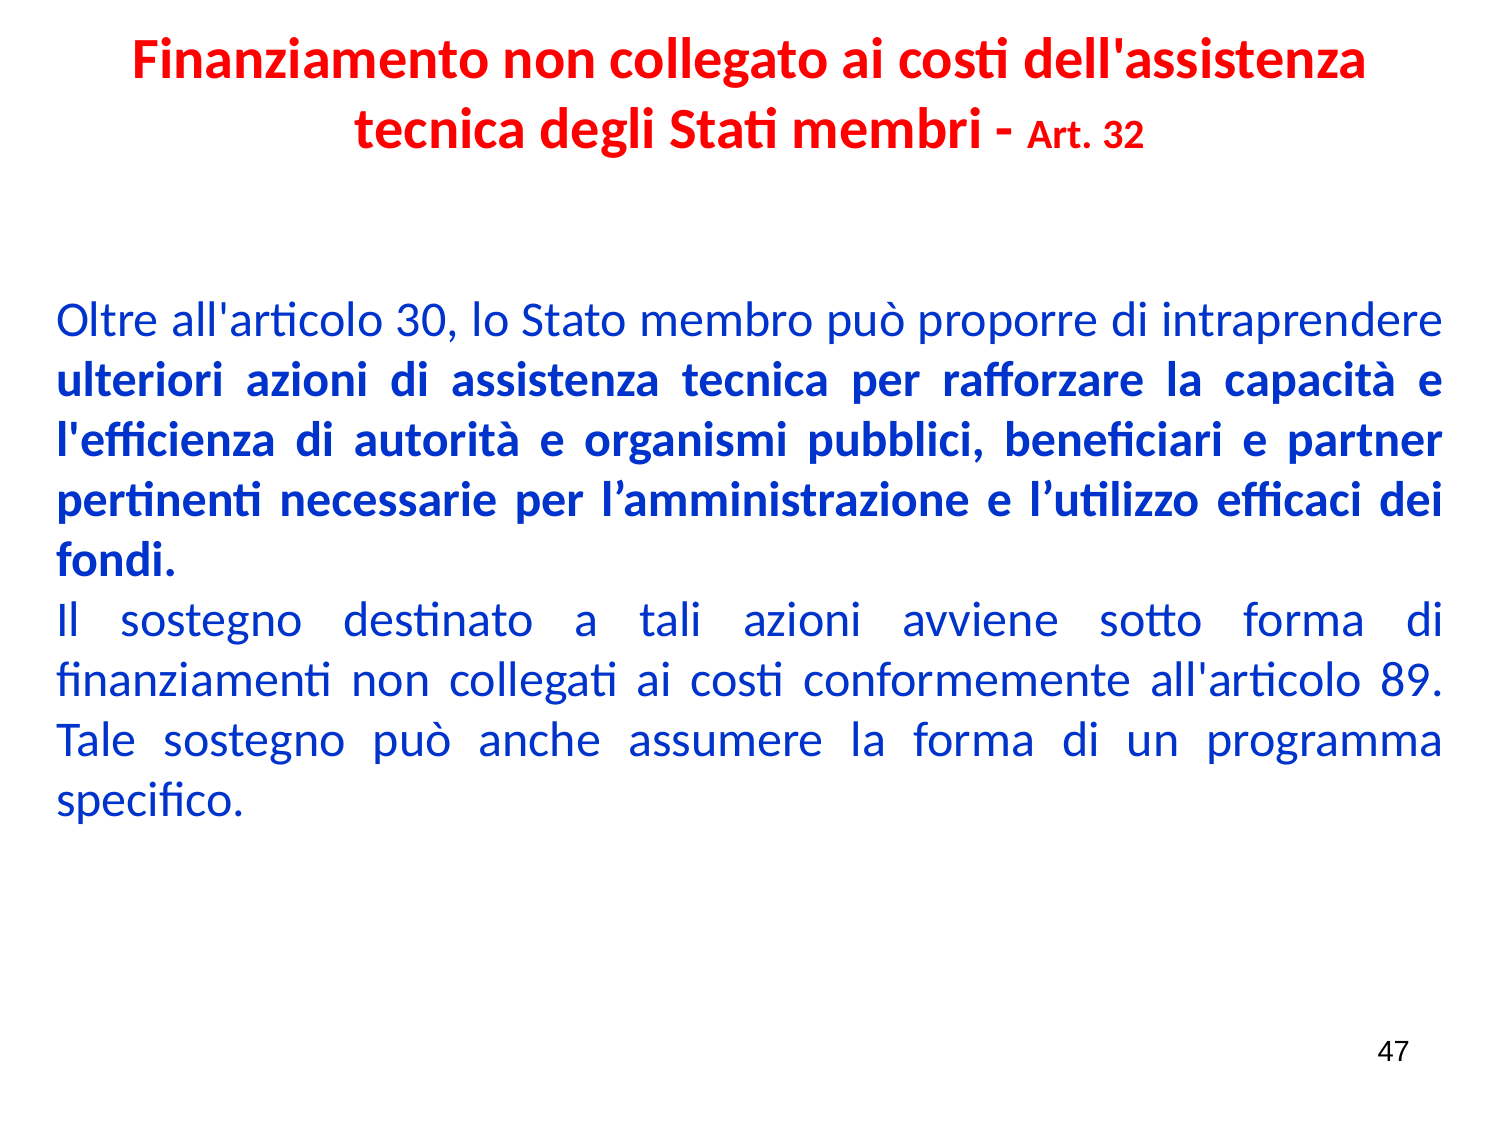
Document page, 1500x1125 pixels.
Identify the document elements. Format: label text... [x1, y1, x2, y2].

text_box Finanziamento non collegato ai costi dell'assistenza tecnica degli Stati membri - Art. 32 [74, 19, 1425, 161]
slide_number 47 [1074, 1024, 1426, 1103]
text_box Oltre all'articolo 30, lo Stato membro può proporre di intraprendere ulteriori azioni di assistenza tecnica per rafforzare la capacità e l'efficienza di autorità e organismi pubblici, beneficiari e partner pertinenti necessarie per l’amministrazione e l’utilizzo efficaci dei fondi. Il sostegno destinato a tali azioni avviene sotto forma di finanziamenti non collegati ai costi conformemente all'articolo 89. Tale sostegno può anche assumere la forma di un programma specifico. [41, 278, 1459, 1059]
